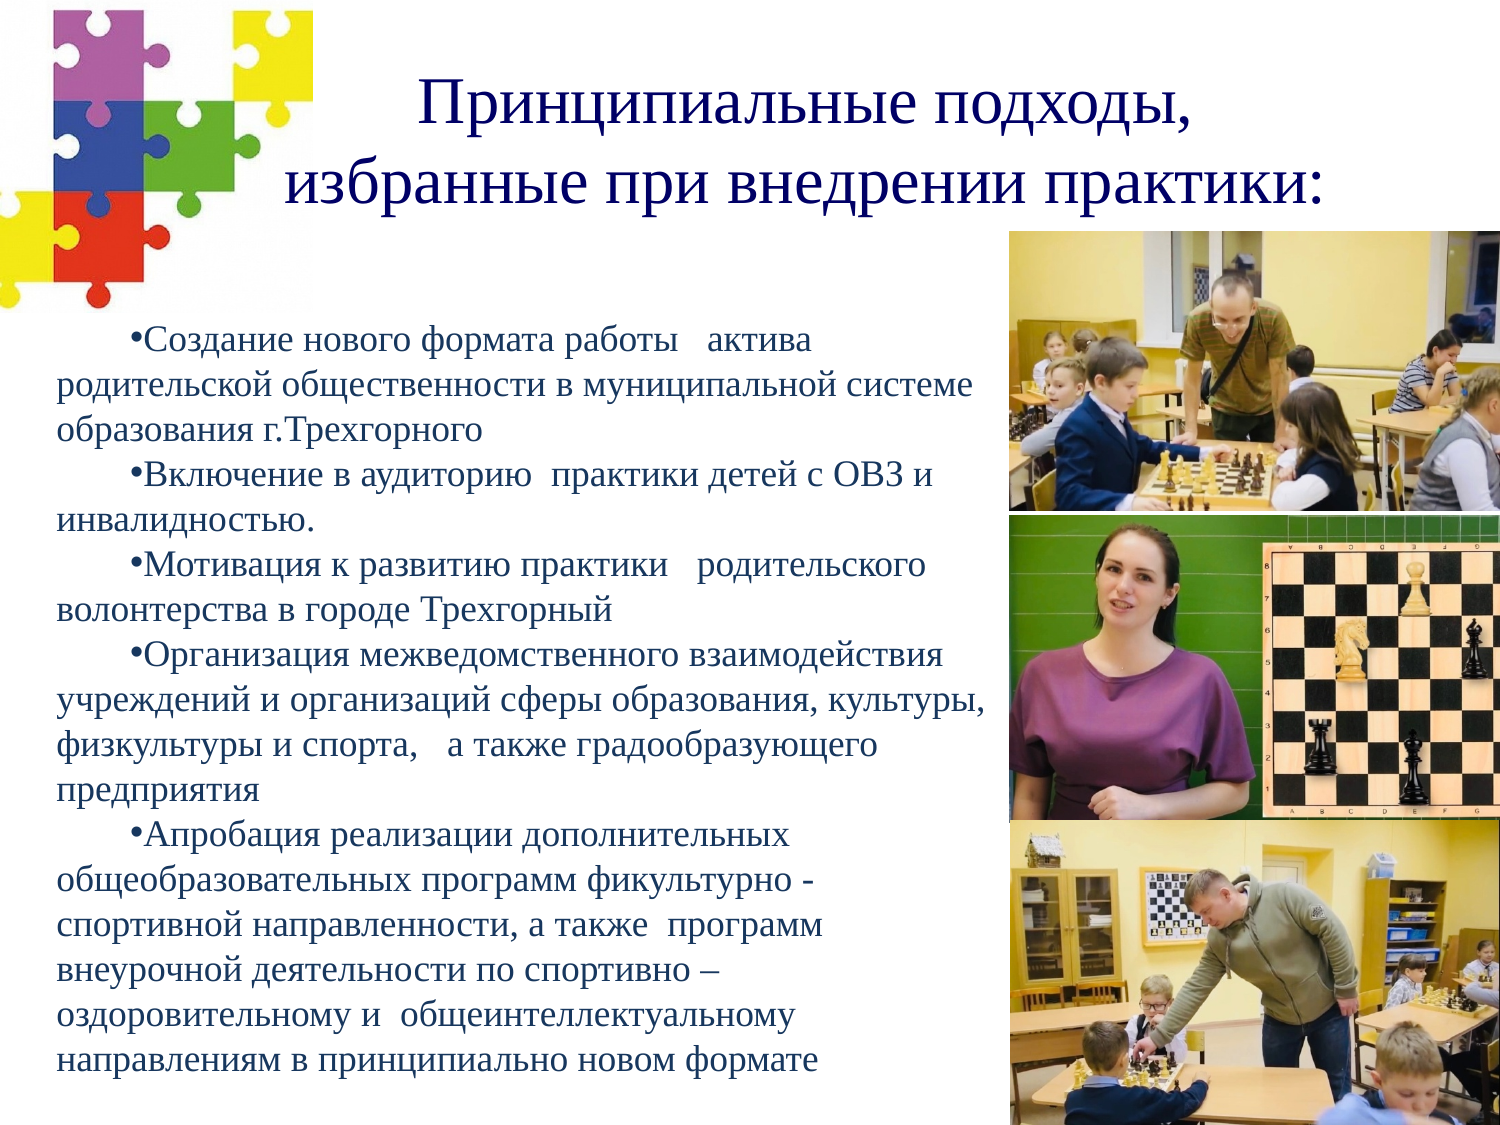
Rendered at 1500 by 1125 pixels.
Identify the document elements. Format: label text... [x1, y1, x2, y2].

title Принципиальные подходы, избранные при внедрении практики: [318, 42, 1359, 232]
text_box Создание нового формата работы актива родительской общественности в муниципальной системе образования г.Трехгорного Включение в аудиторию практики детей с ОВЗ и инвалидностью. Мотивация к развитию практики родительского волонтерства в городе Трехгорный Организация межведомственного взаимодействия учреждений и организаций сферы образования, культуры, физкультуры и спорта, а также градообразующего предприятия Апробация реализации дополнительных общеобразовательных программ фикультурно -спортивной направленности, а также программ внеурочной деятельности по спортивно –оздоровительному и общеинтеллектуальному направлениям в принципиально новом формате [41, 306, 1005, 1087]
picture [1009, 514, 1500, 1125]
picture [0, 0, 314, 314]
picture [1009, 231, 1500, 511]
